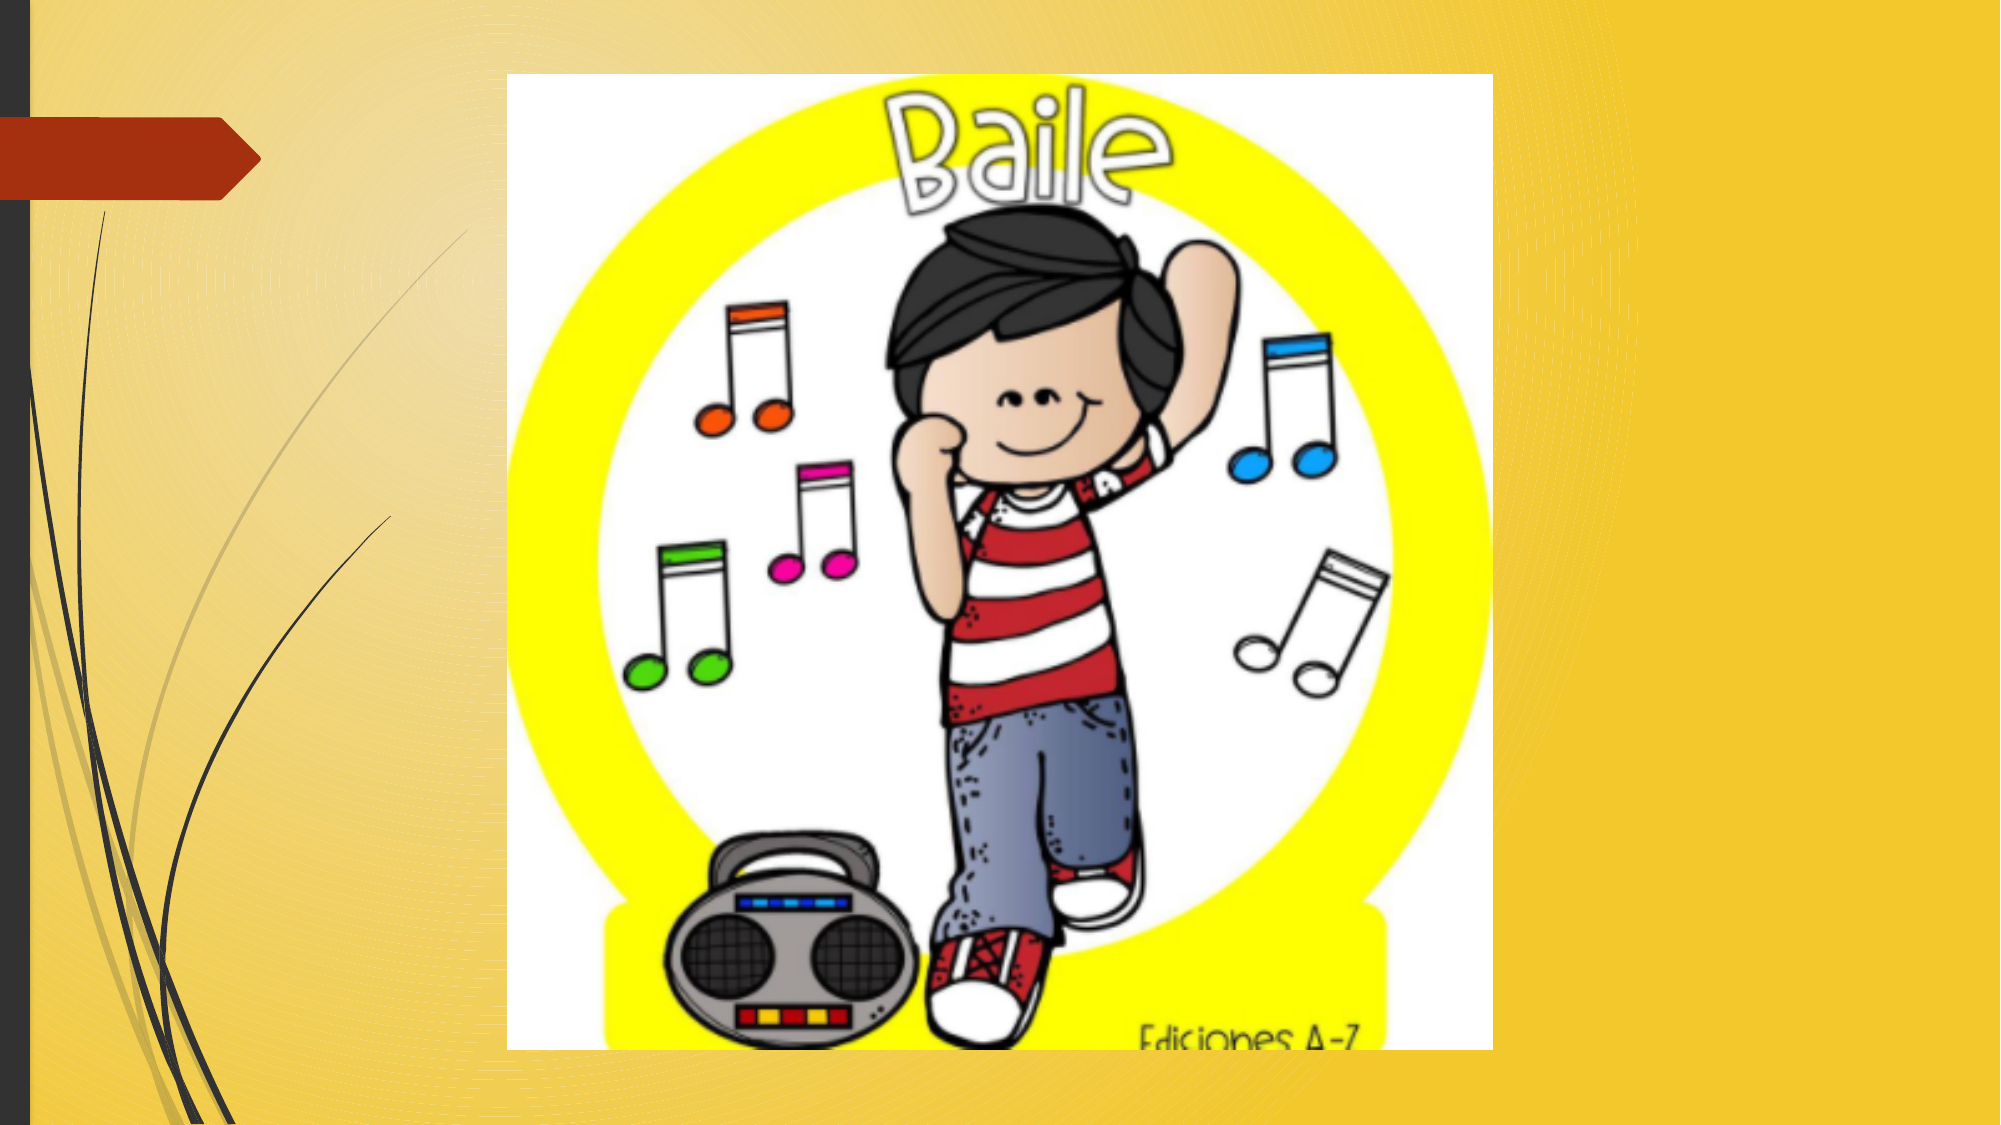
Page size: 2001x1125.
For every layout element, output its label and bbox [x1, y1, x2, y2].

picture [507, 74, 1493, 1051]
